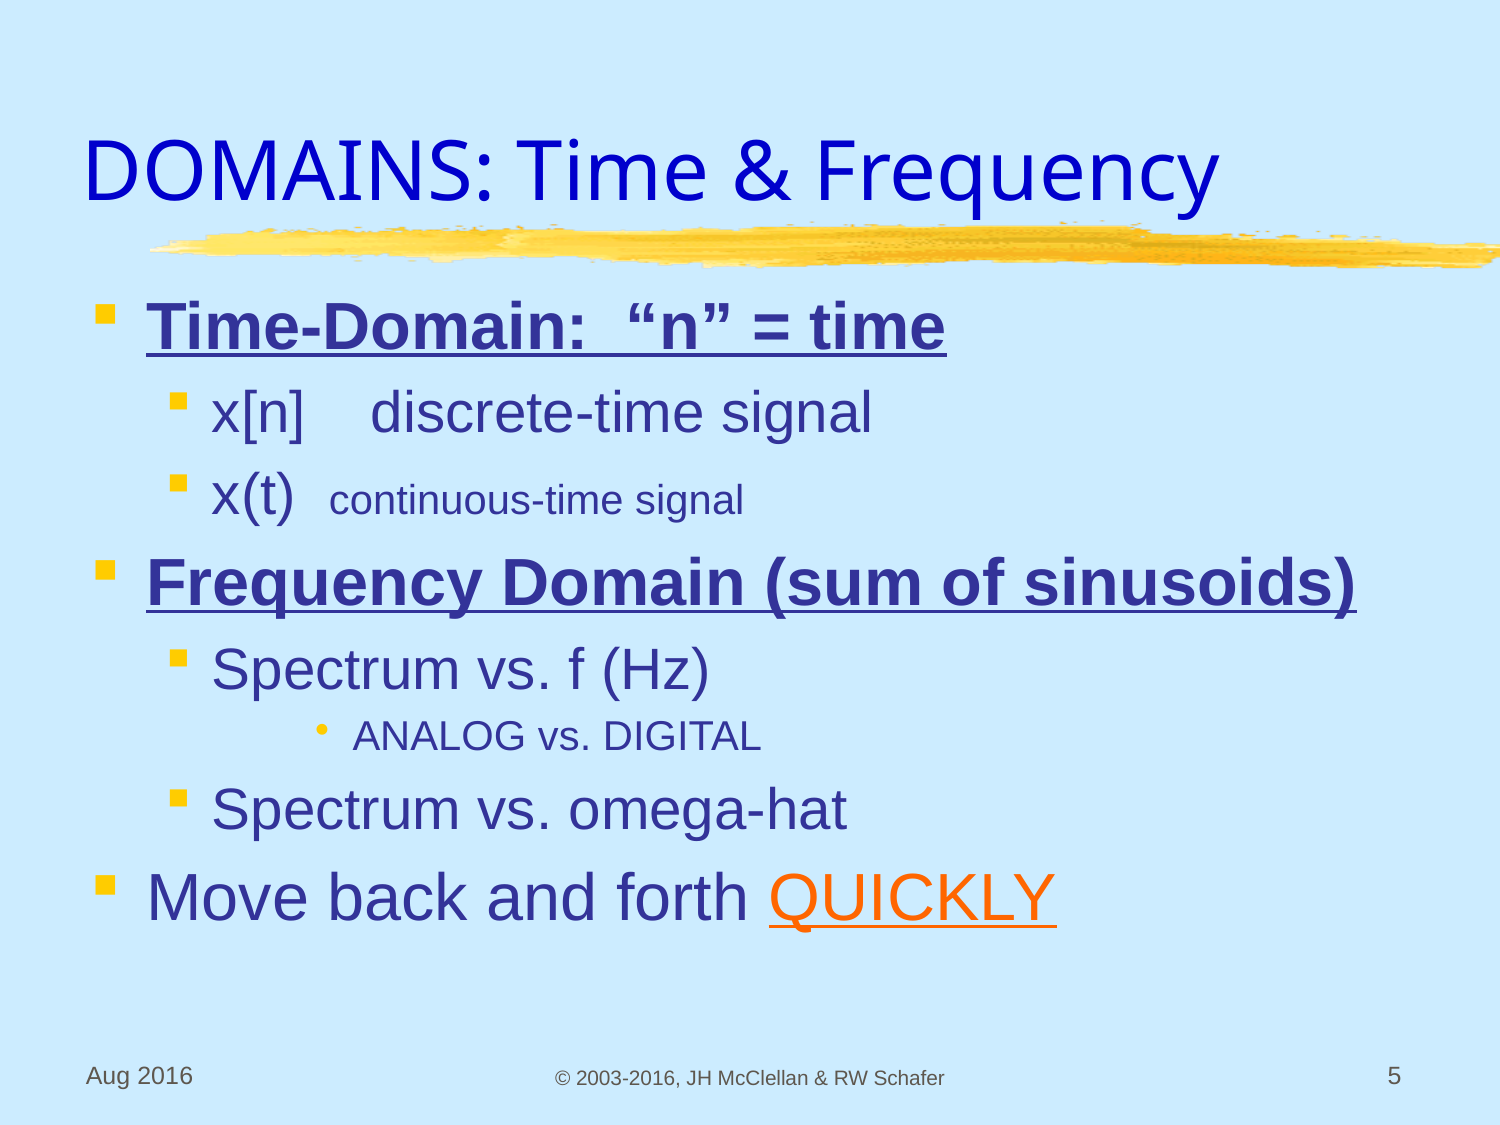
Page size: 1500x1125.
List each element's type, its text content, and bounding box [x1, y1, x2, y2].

footer © 2003-2016, JH McClellan & RW Schafer [512, 1021, 988, 1098]
list Time-Domain: “n” = time x[n] discrete-time signal x(t) continuous-time signal Frequency Domain (sum of sinusoids) Spectrum vs. f (Hz) ANALOG vs. DIGITAL Spectrum vs. omega-hat Move back and forth QUICKLY [74, 274, 1476, 960]
slide_number 5 [1103, 1021, 1417, 1098]
picture [150, 215, 1500, 279]
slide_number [70, 1021, 384, 1098]
title DOMAINS: Time & Frequency [66, 37, 1438, 226]
